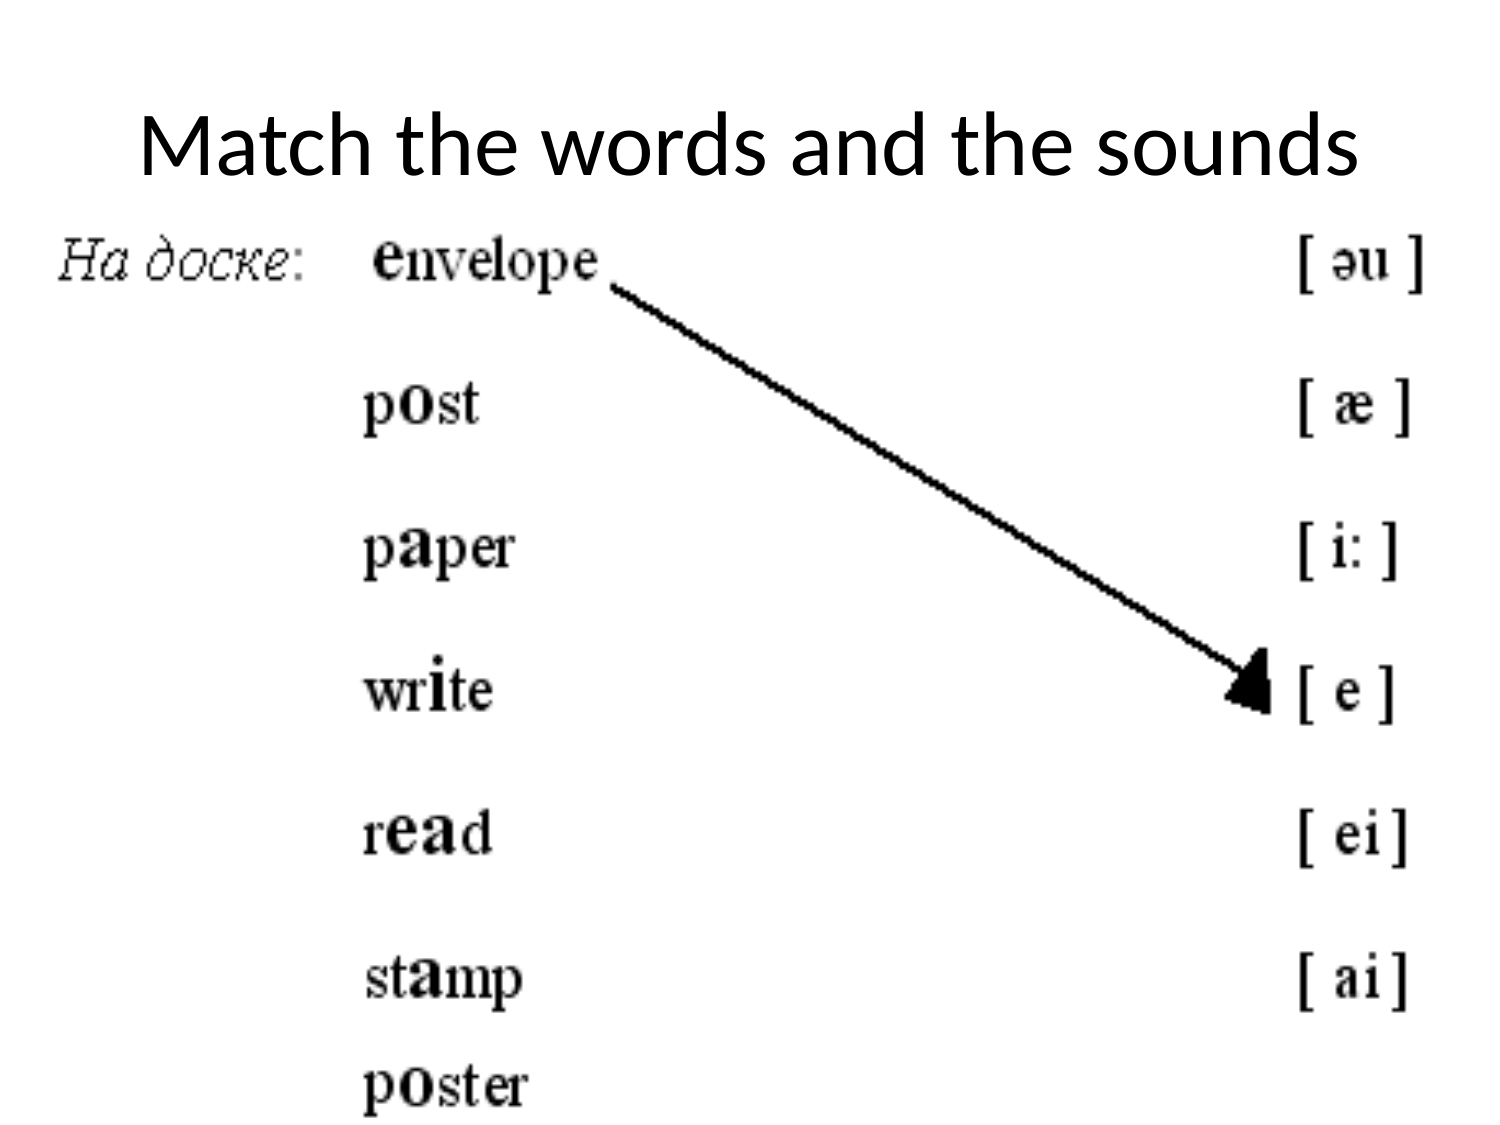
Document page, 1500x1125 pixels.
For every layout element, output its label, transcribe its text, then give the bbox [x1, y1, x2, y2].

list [52, 207, 1436, 1125]
title Match the words and the sounds [75, 45, 1425, 206]
